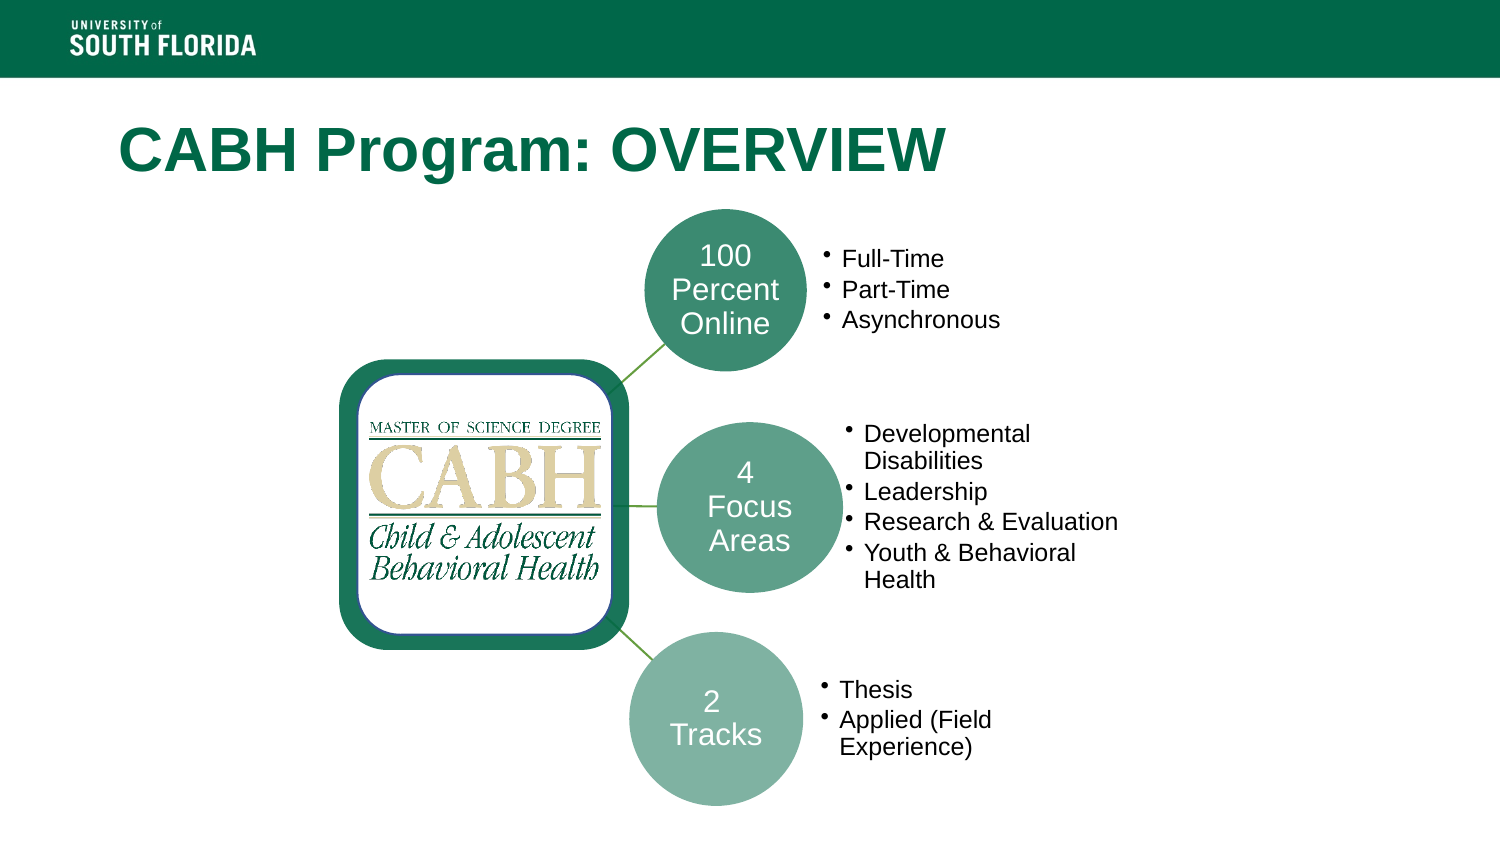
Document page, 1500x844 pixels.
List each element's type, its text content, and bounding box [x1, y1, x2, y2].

title CABH Program: OVERVIEW [103, 94, 1397, 208]
picture [0, 0, 1500, 844]
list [95, 208, 1390, 807]
